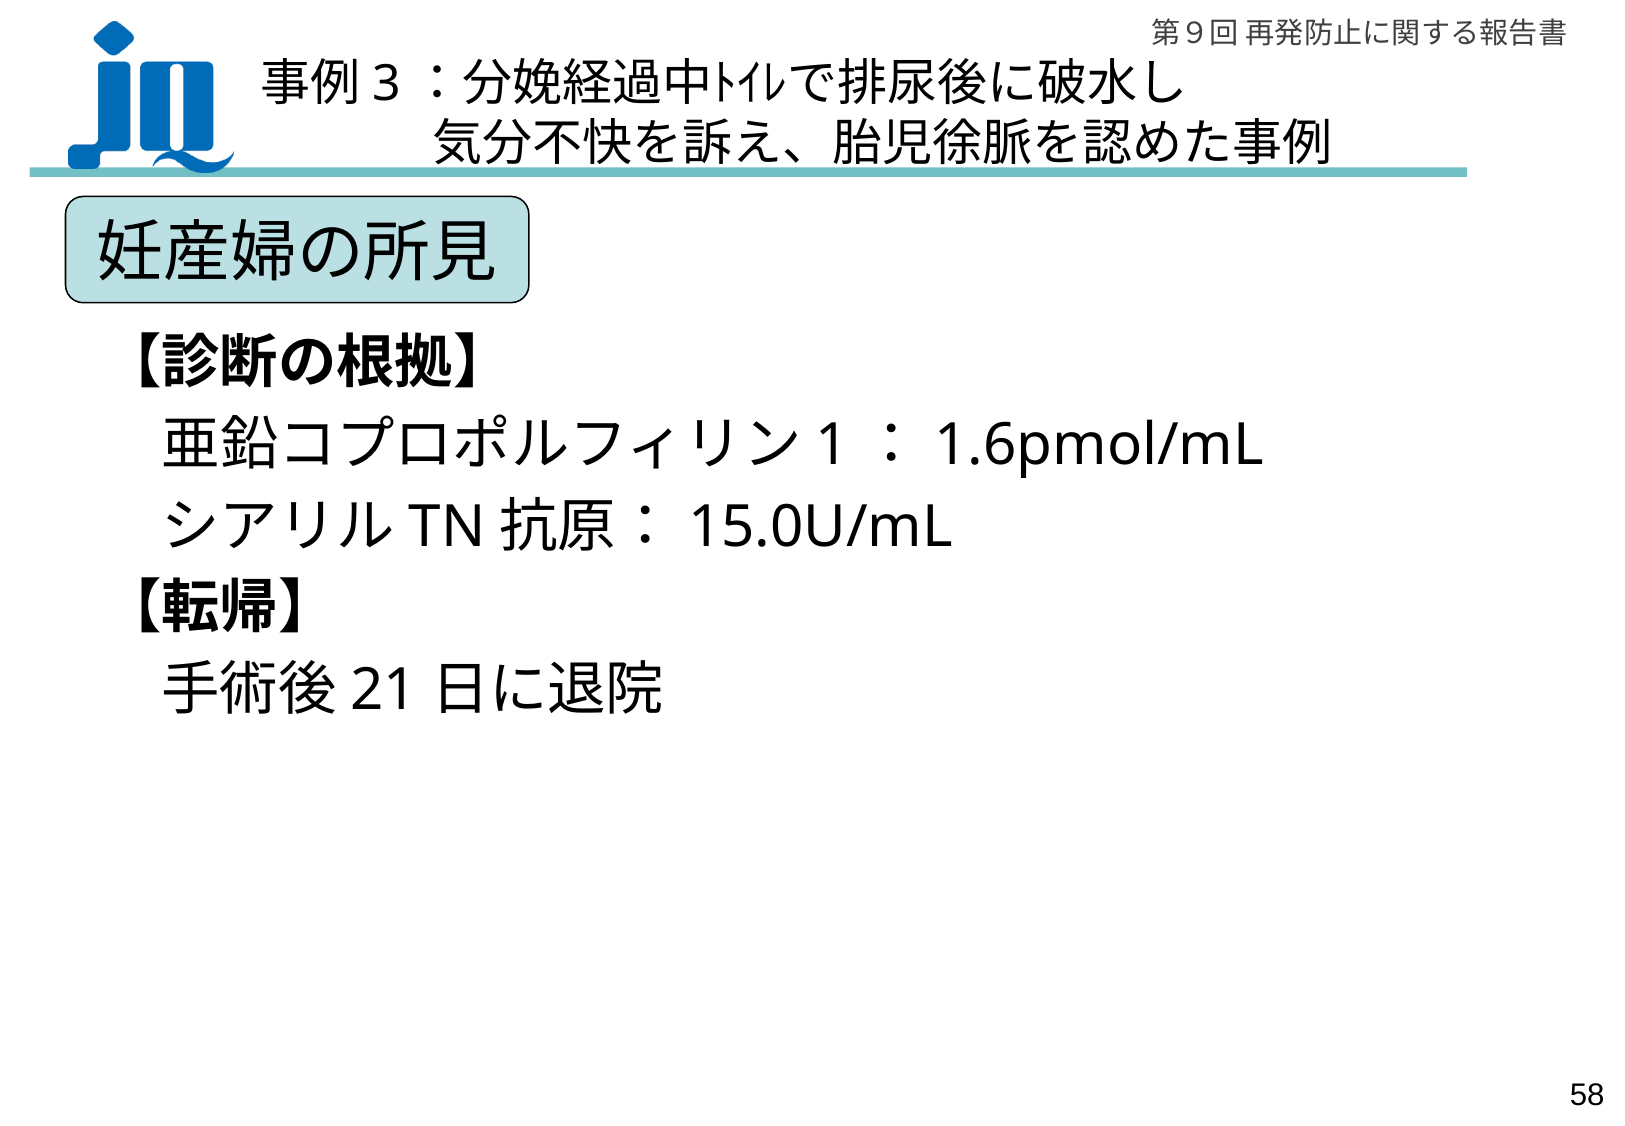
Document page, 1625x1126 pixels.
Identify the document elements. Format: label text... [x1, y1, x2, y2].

list 【診断の根拠】 亜鉛コプロポルフィリン1：1.6pmol/mL シアリルTN抗原：15.0U/mL 【転帰】 手術後21日に退院 [87, 316, 1564, 972]
slide_number 57 [1241, 1066, 1621, 1126]
text_box 妊産婦の所見 [65, 196, 529, 303]
text_box 事例3：分娩経過中ﾄｲﾚで排尿後に破水し 気分不快を訴え、胎児徐脈を認めた事例 [245, 42, 1486, 130]
picture [68, 21, 234, 173]
